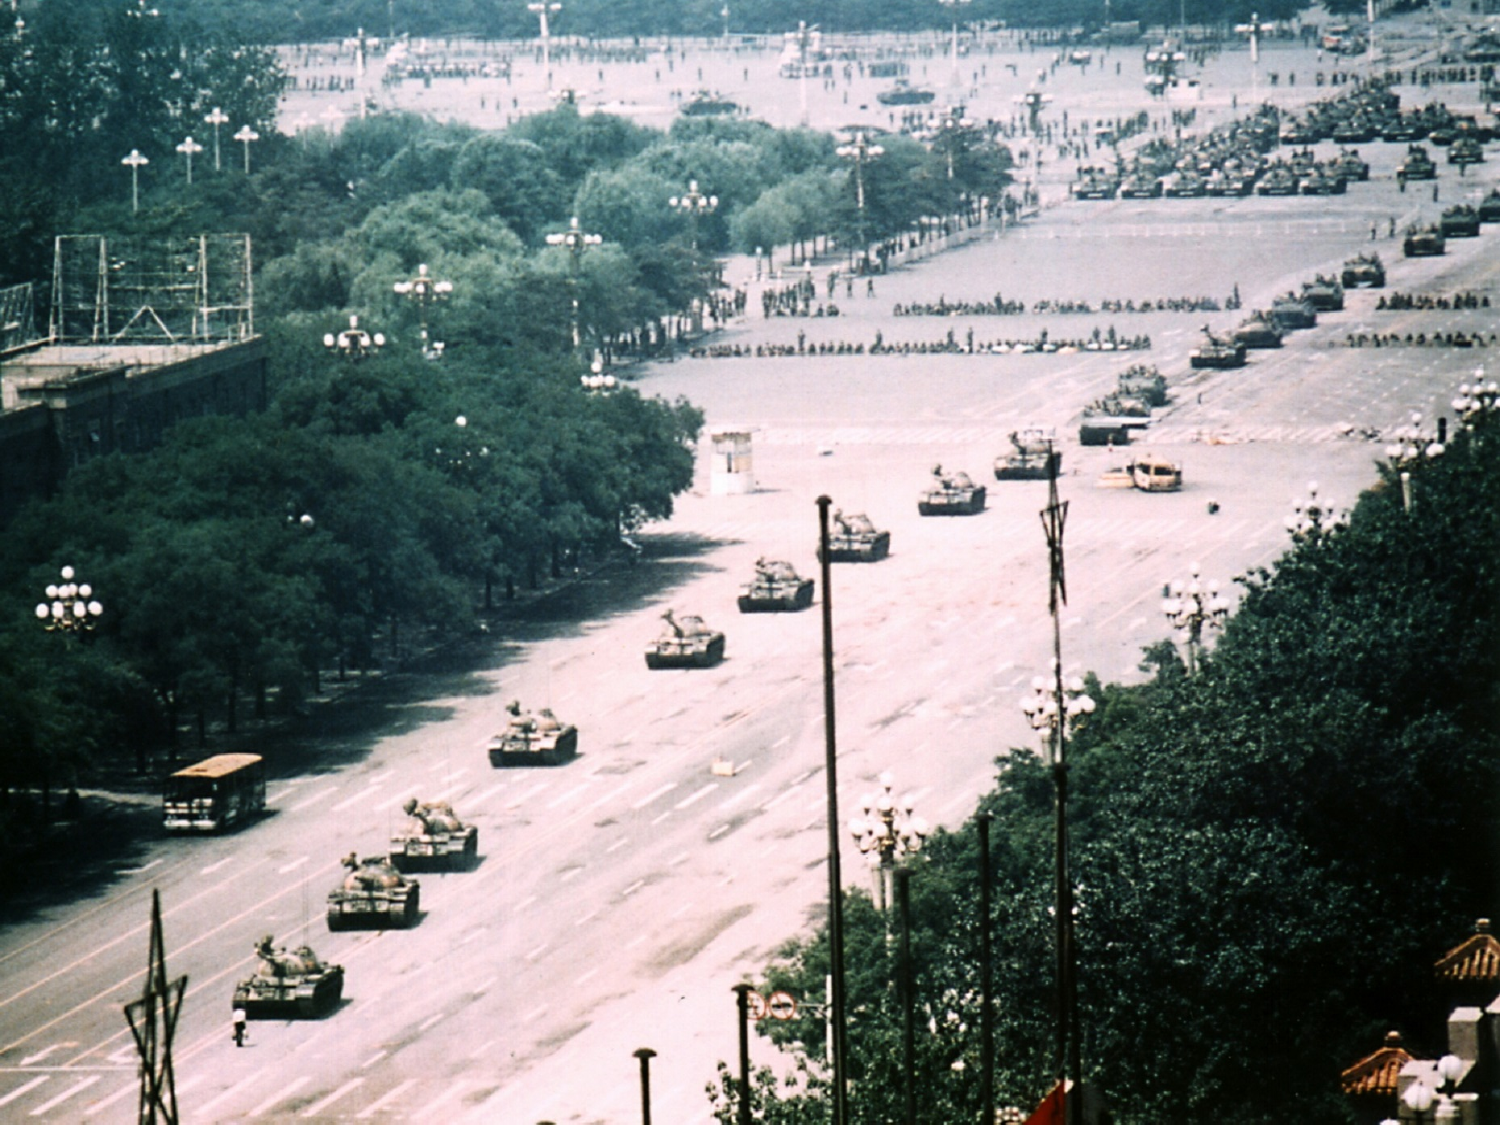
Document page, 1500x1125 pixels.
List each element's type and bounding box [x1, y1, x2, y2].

list [0, 0, 1500, 1125]
